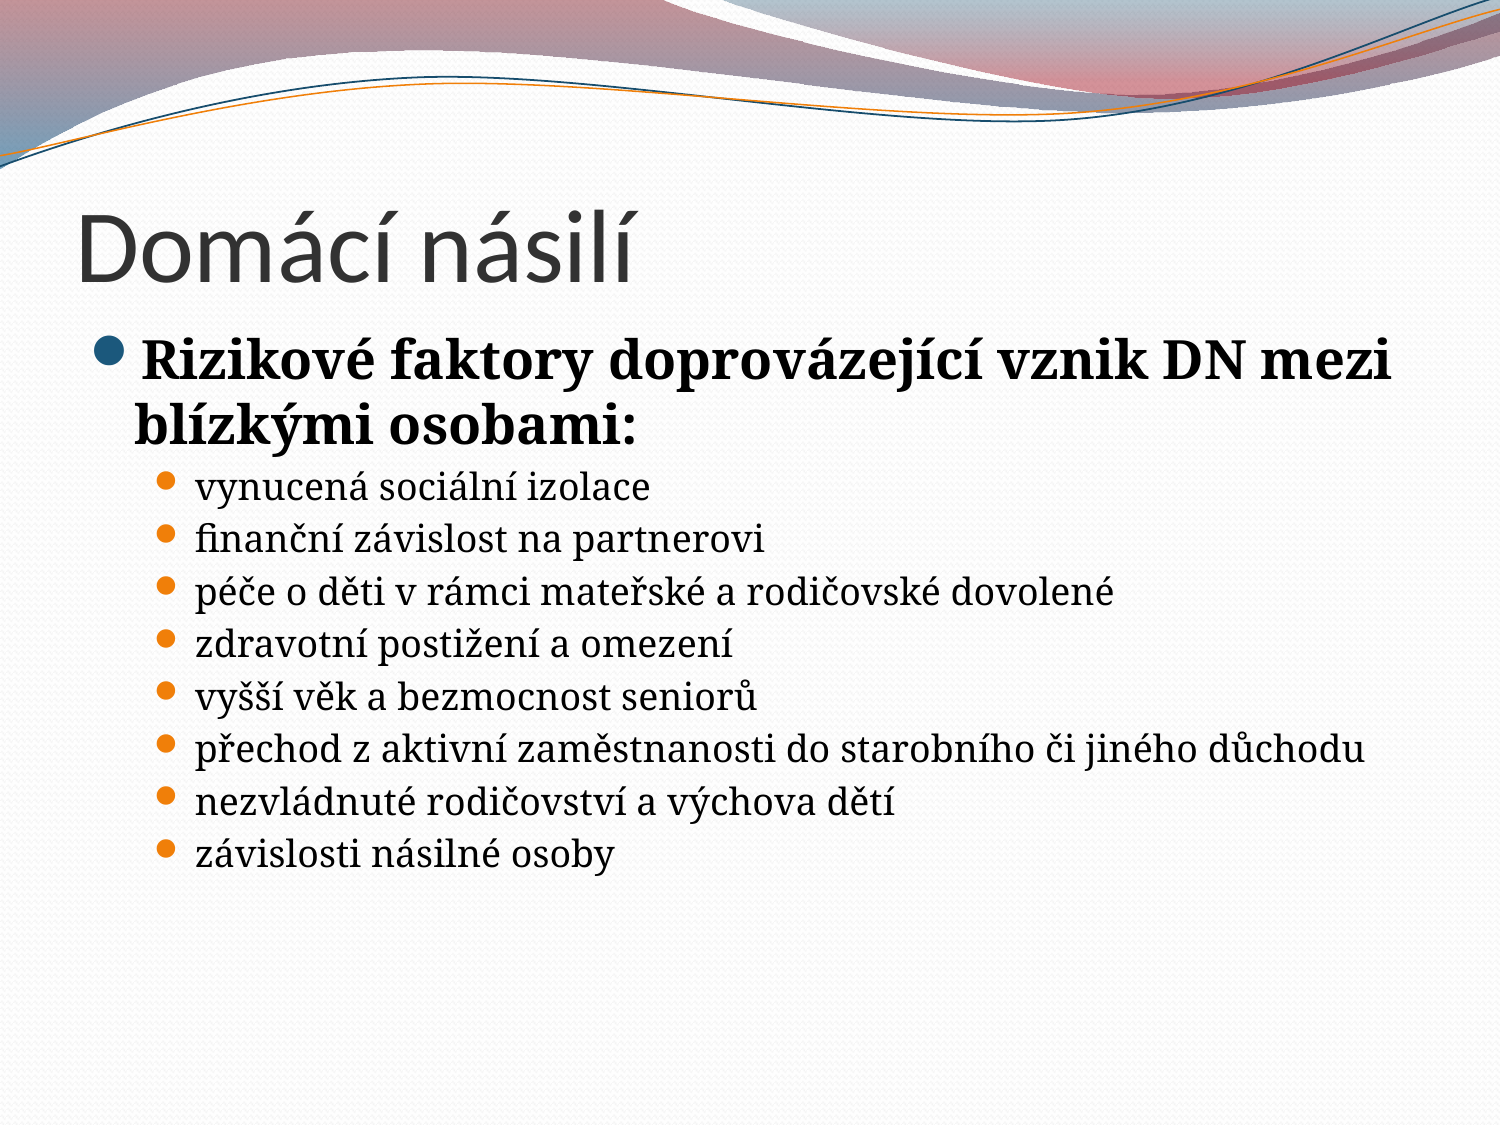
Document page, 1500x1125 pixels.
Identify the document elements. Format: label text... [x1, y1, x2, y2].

list Rizikové faktory doprovázející vznik DN mezi blízkými osobami: vynucená sociální izolace finanční závislost na partnerovi péče o děti v rámci mateřské a rodičovské dovolené zdravotní postižení a omezení vyšší věk a bezmocnost seniorů přechod z aktivní zaměstnanosti do starobního či jiného důchodu nezvládnuté rodičovství a výchova dětí závislosti násilné osoby [75, 317, 1425, 1038]
title Domácí násilí [75, 115, 1425, 303]
